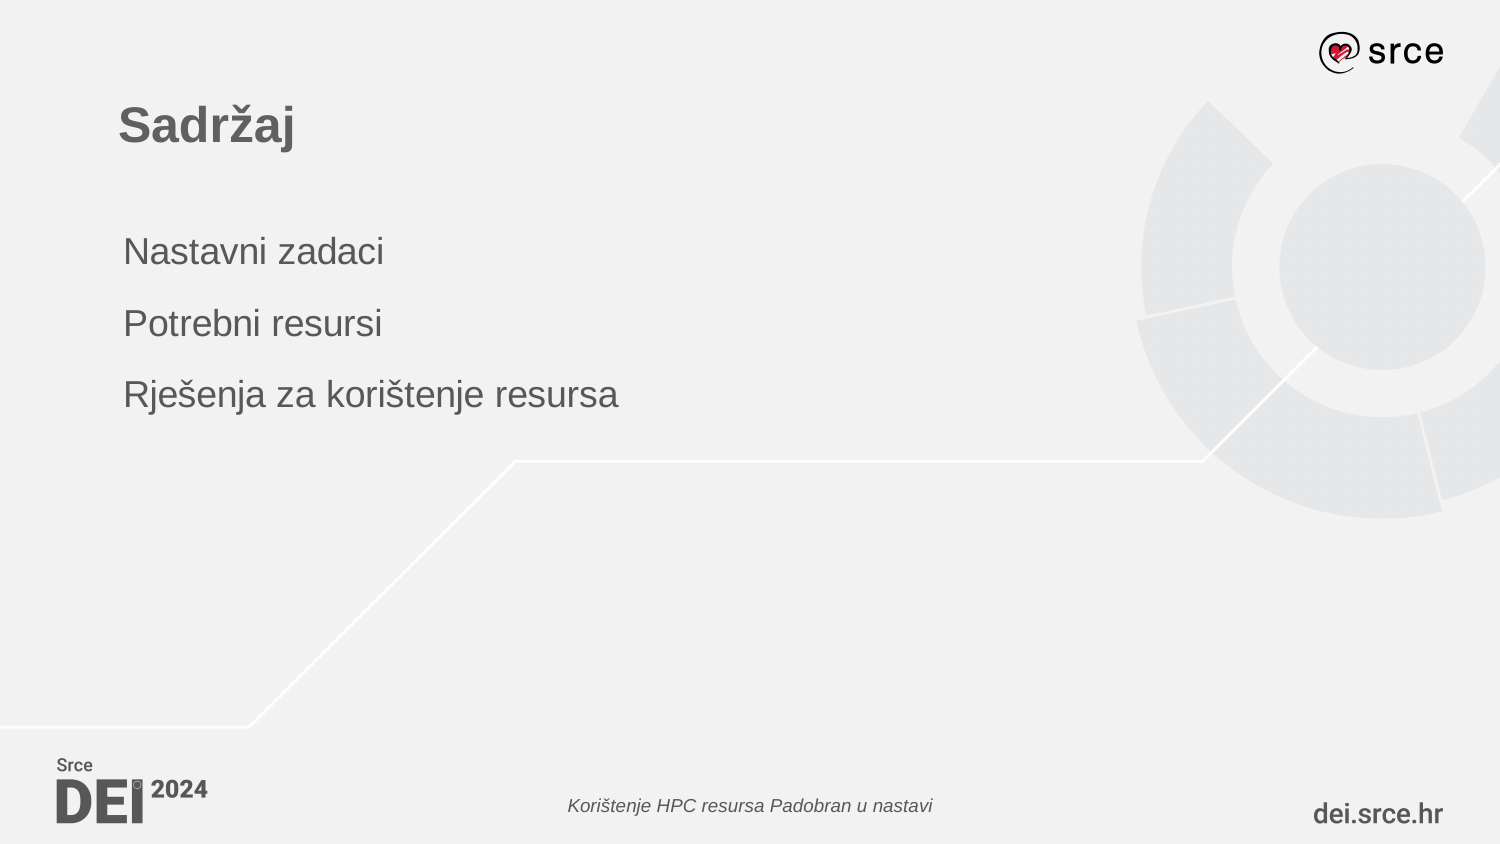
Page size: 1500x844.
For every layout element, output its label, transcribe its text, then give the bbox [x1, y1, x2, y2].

chart [103, 224, 1397, 760]
footer Korištenje HPC resursa Padobran u nastavi [338, 782, 1162, 828]
title Sadržaj [103, 44, 1397, 208]
